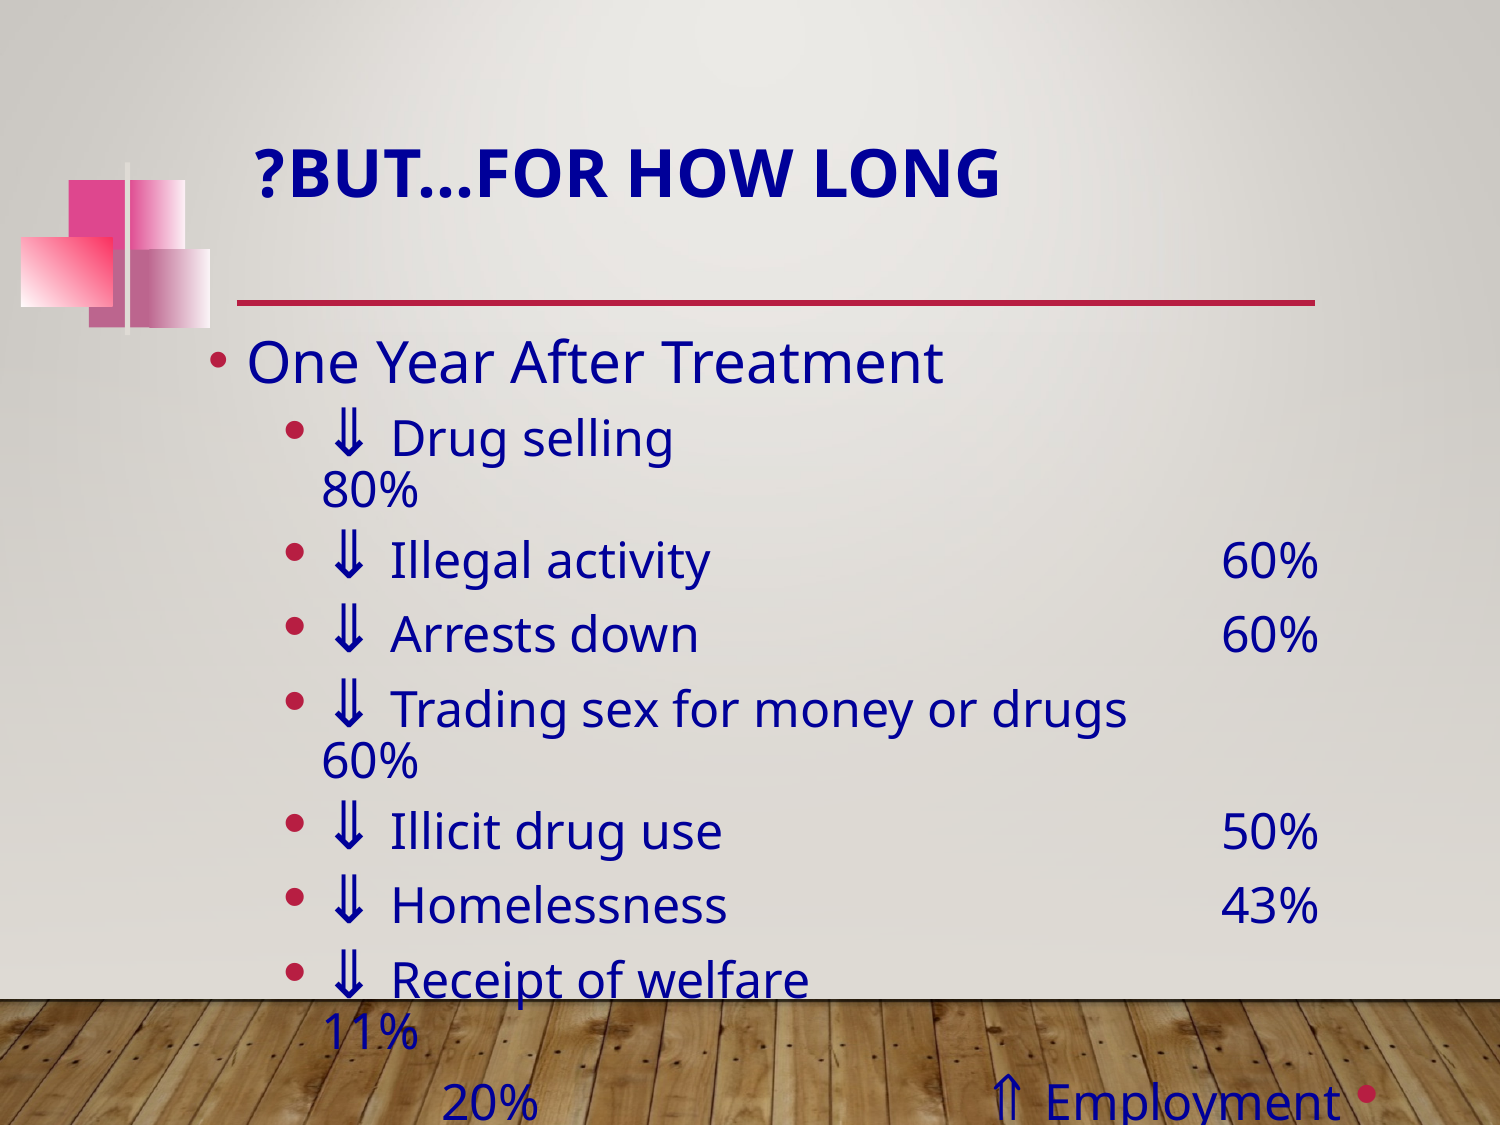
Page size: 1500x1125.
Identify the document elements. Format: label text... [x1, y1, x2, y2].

picture [0, 0, 1500, 395]
title But…For How Long? [236, 132, 1315, 305]
list One Year After Treatment ⇓ Drug selling 80% ⇓ Illegal activity 60% ⇓ Arrests down 60% ⇓ Trading sex for money or drugs 60% ⇓ Illicit drug use 50% ⇓ Homelessness 43% ⇓ Receipt of welfare 11%  Employment 20% [193, 331, 1469, 1072]
picture [0, 999, 1500, 1125]
